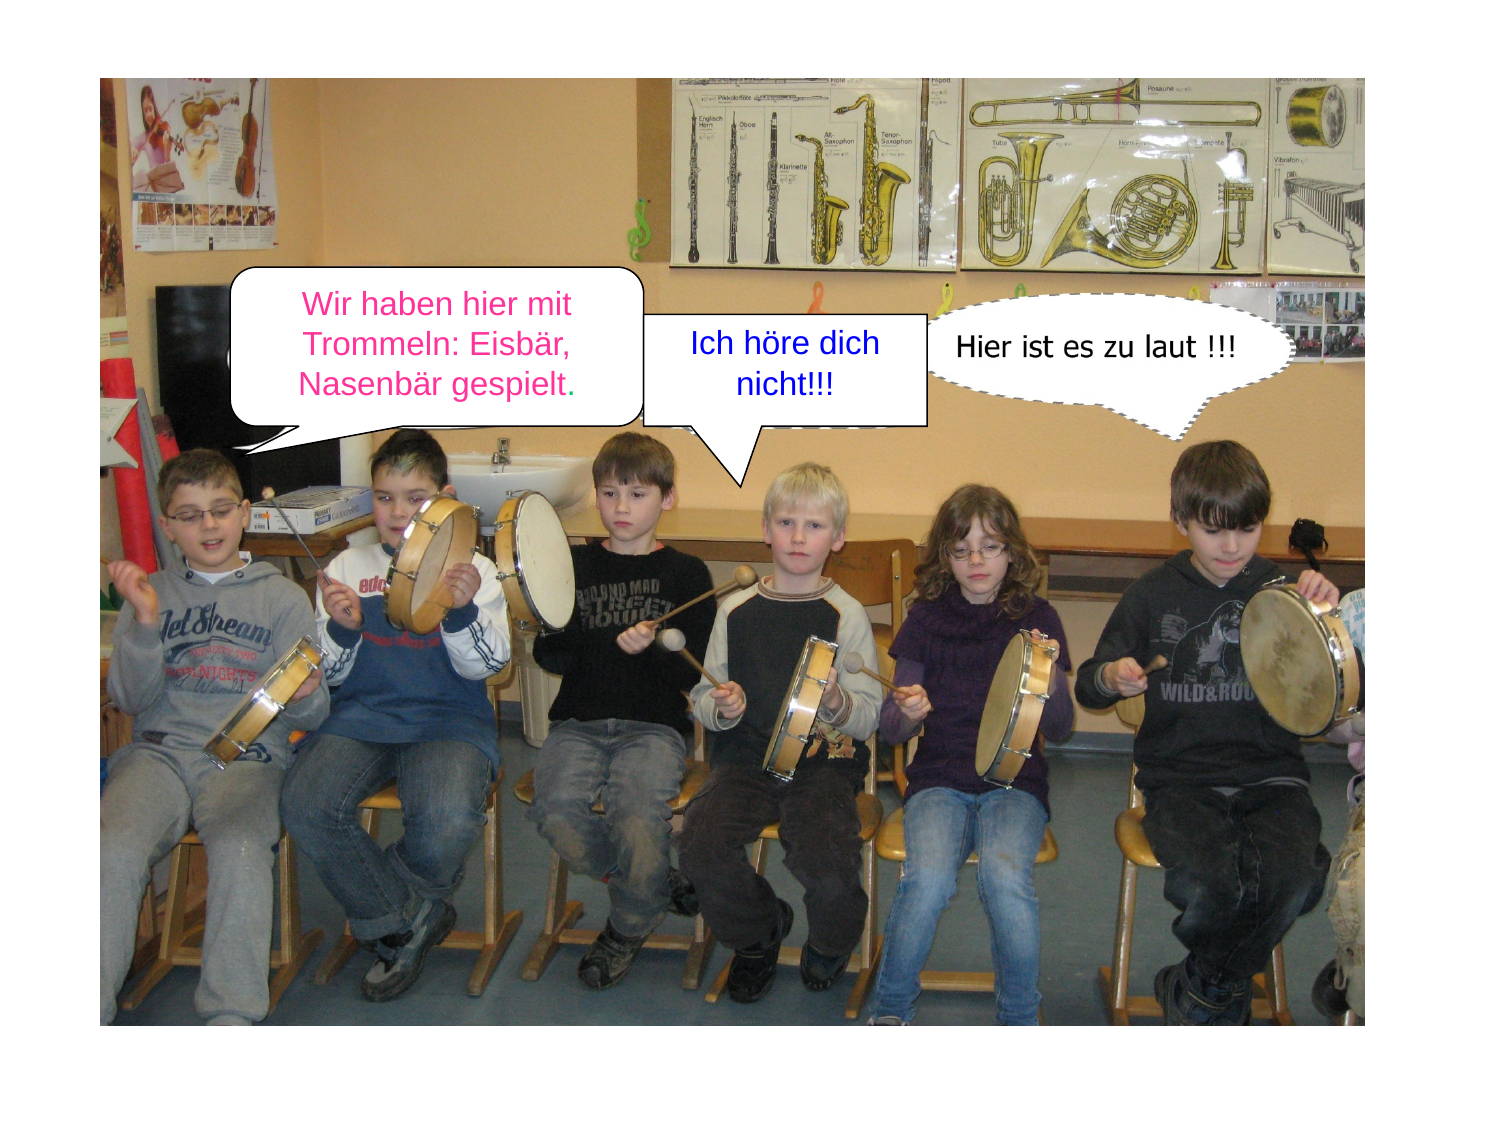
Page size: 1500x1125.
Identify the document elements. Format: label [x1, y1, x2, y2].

picture [100, 77, 1365, 1027]
